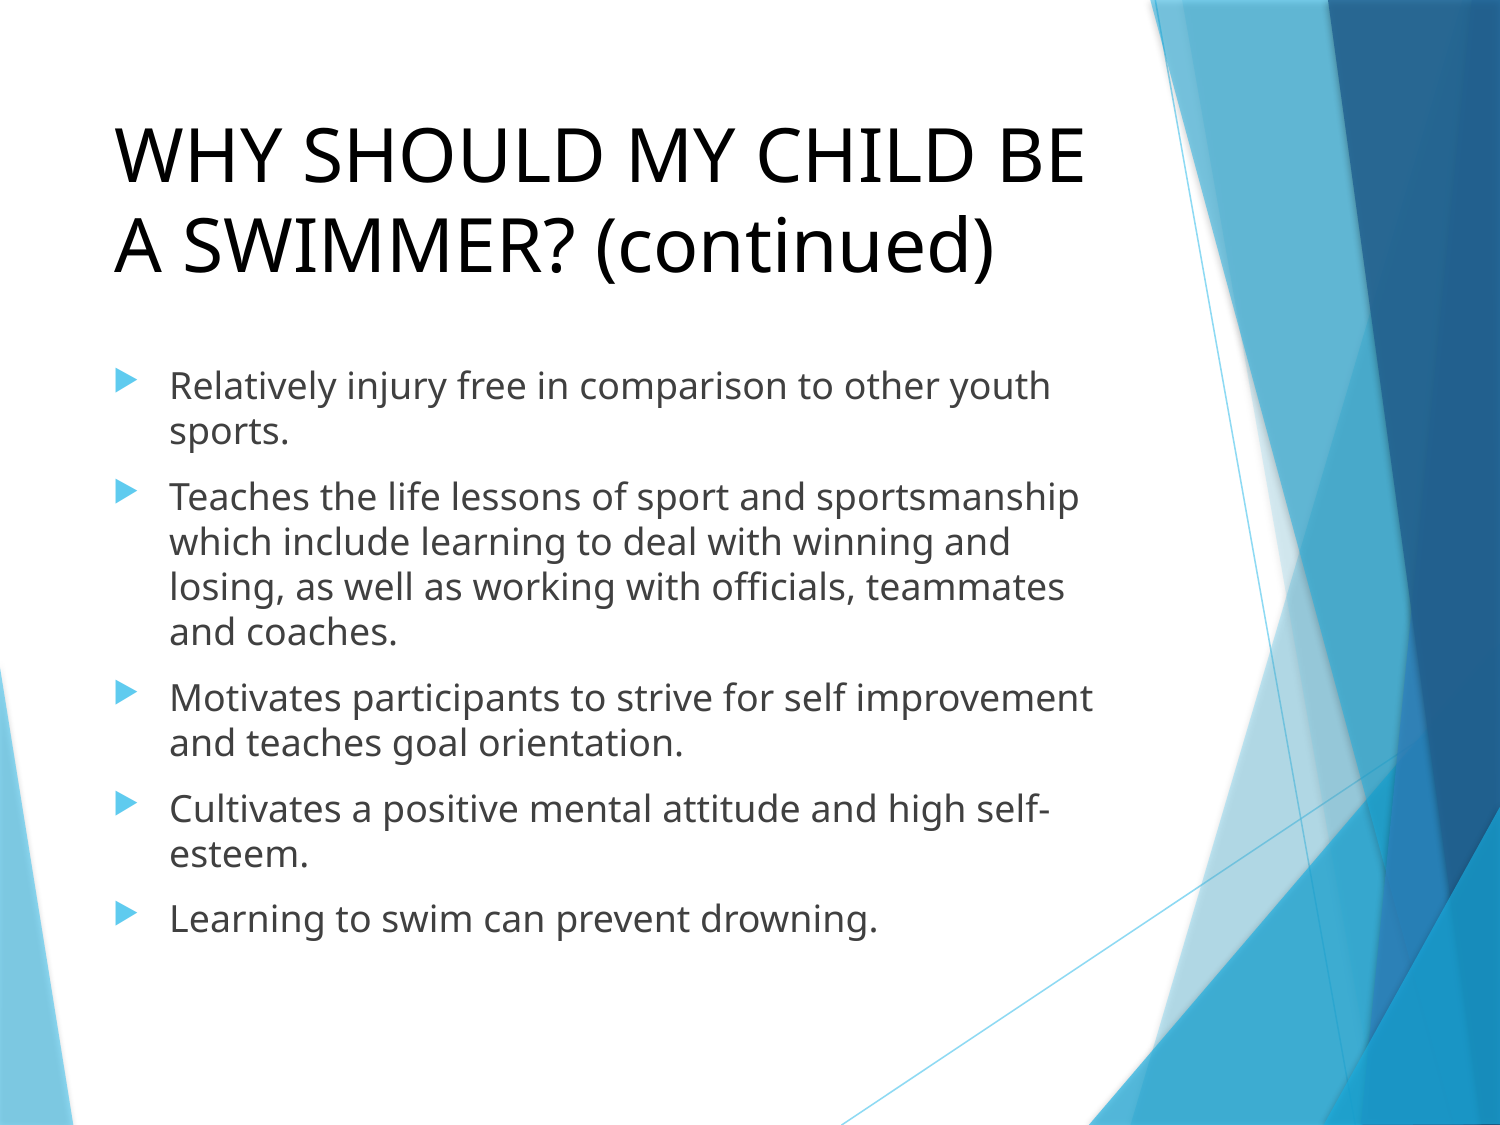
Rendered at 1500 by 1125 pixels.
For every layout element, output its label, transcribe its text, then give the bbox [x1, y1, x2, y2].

list Relatively injury free in comparison to other youth sports. Teaches the life lessons of sport and sportsmanship which include learning to deal with winning and losing, as well as working with officials, teammates and coaches. Motivates participants to strive for self improvement and teaches goal orientation. Cultivates a positive mental attitude and high self-esteem. Learning to swim can prevent drowning. [97, 354, 1140, 992]
title WHY SHOULD MY CHILD BE A SWIMMER? (continued) [99, 99, 1142, 317]
